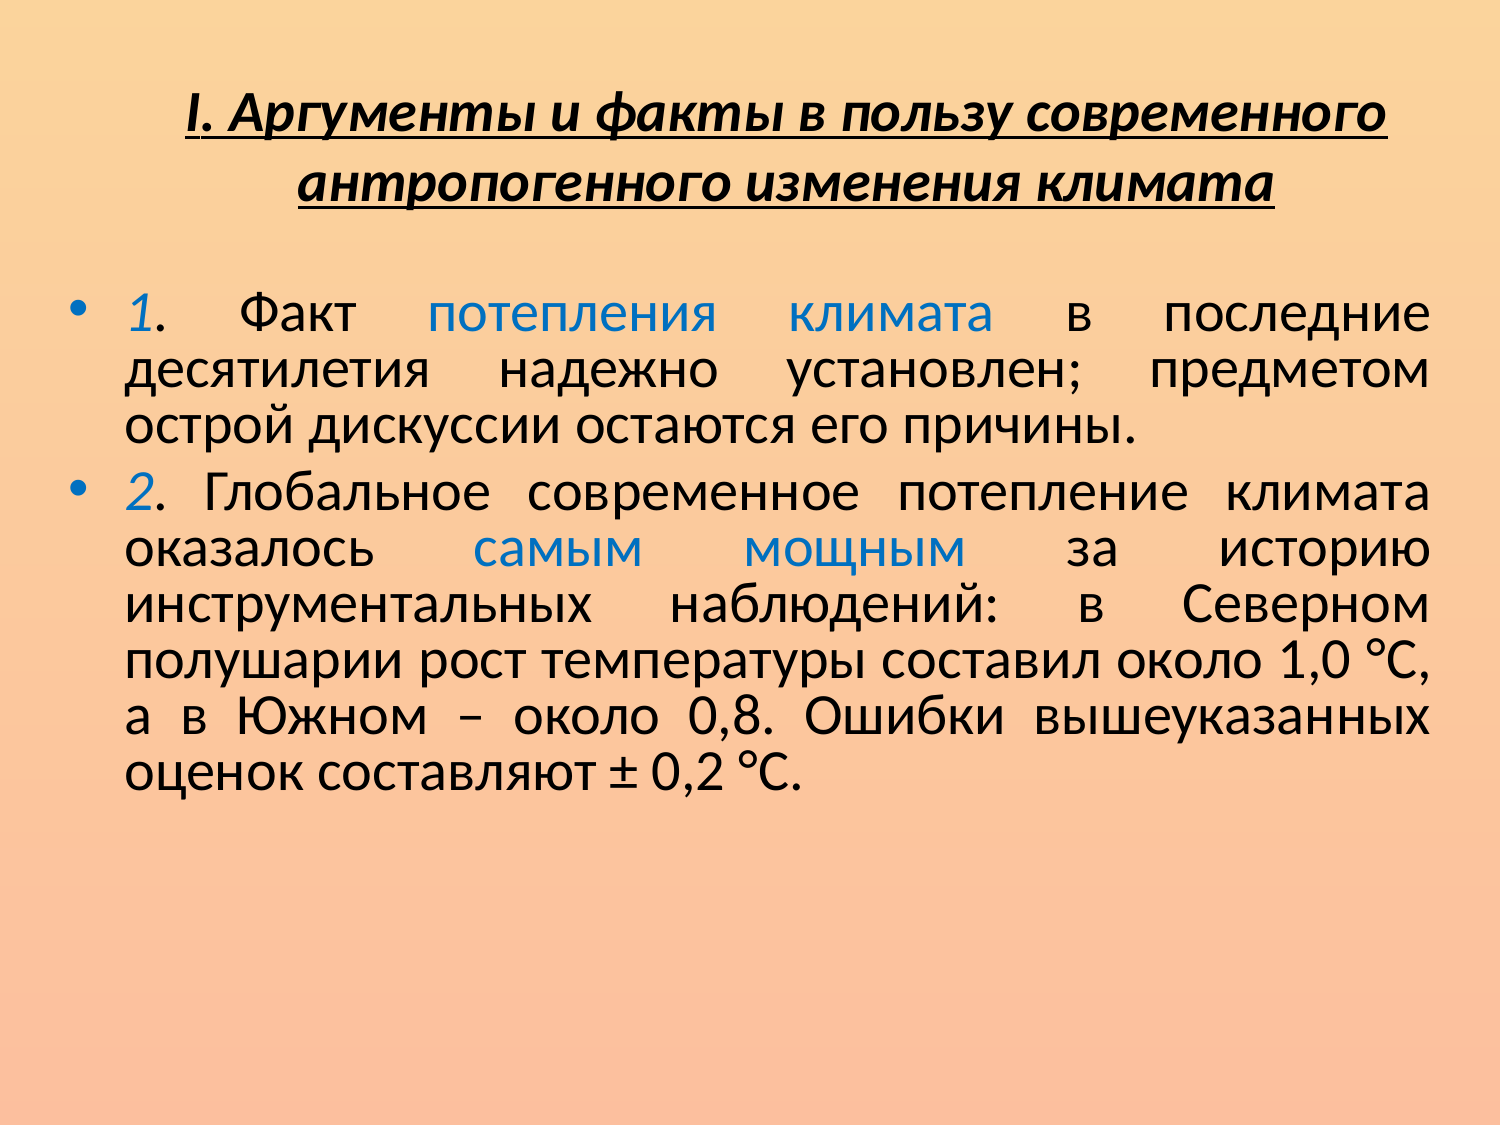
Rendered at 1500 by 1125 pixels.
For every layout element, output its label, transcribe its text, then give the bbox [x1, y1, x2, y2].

list 1. Факт потепления климата в последние десятилетия надежно установлен; предметом острой дискуссии остаются его причины. 2. Глобальное современное потепление климата оказалось самым мощным за историю инструментальных наблюдений: в Северном полушарии рост температуры составил около 1,0 °С, а в Южном – около 0,8. Ошибки вышеуказанных оценок составляют ± 0,2 °С. [53, 278, 1447, 917]
title I. Аргументы и факты в пользу современного антропогенного изменения климата [150, 31, 1424, 256]
